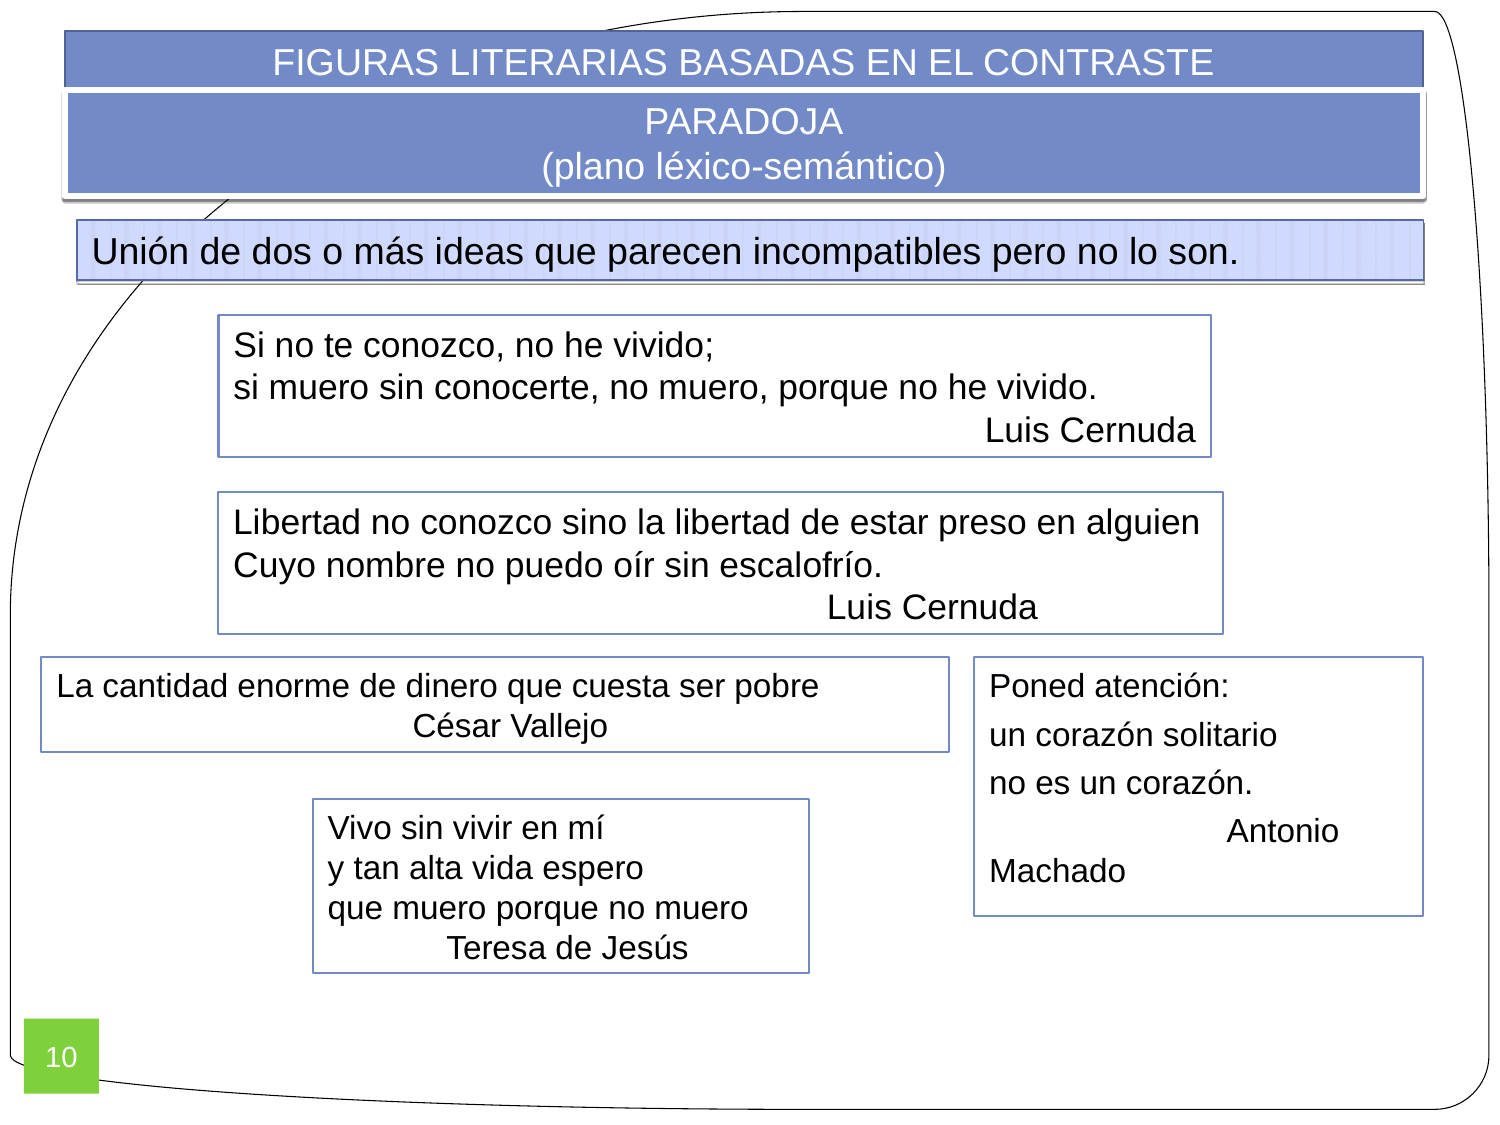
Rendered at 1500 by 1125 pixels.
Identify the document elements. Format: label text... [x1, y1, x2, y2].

text_box Libertad no conozco sino la libertad de estar preso en alguien Cuyo nombre no puedo oír sin escalofrío. Luis Cernuda [218, 491, 1223, 635]
text_box Si no te conozco, no he vivido; si muero sin conocerte, no muero, porque no he vivido. Luis Cernuda [218, 314, 1211, 458]
text_box 10 [23, 1018, 99, 1094]
text_box Vivo sin vivir en mí y tan alta vida espero que muero porque no muero Teresa de Jesús [312, 798, 810, 974]
text_box FIGURAS LITERARIAS BASADAS EN EL CONTRASTE [64, 31, 1424, 89]
text_box Unión de dos o más ideas que parecen incompatibles pero no lo son. [76, 219, 1424, 280]
text_box PARADOJA (plano léxico-semántico) [64, 89, 1424, 197]
text_box La cantidad enorme de dinero que cuesta ser pobre César Vallejo [41, 657, 950, 752]
text_box Poned atención: un corazón solitario no es un corazón. Antonio Machado [974, 657, 1424, 916]
